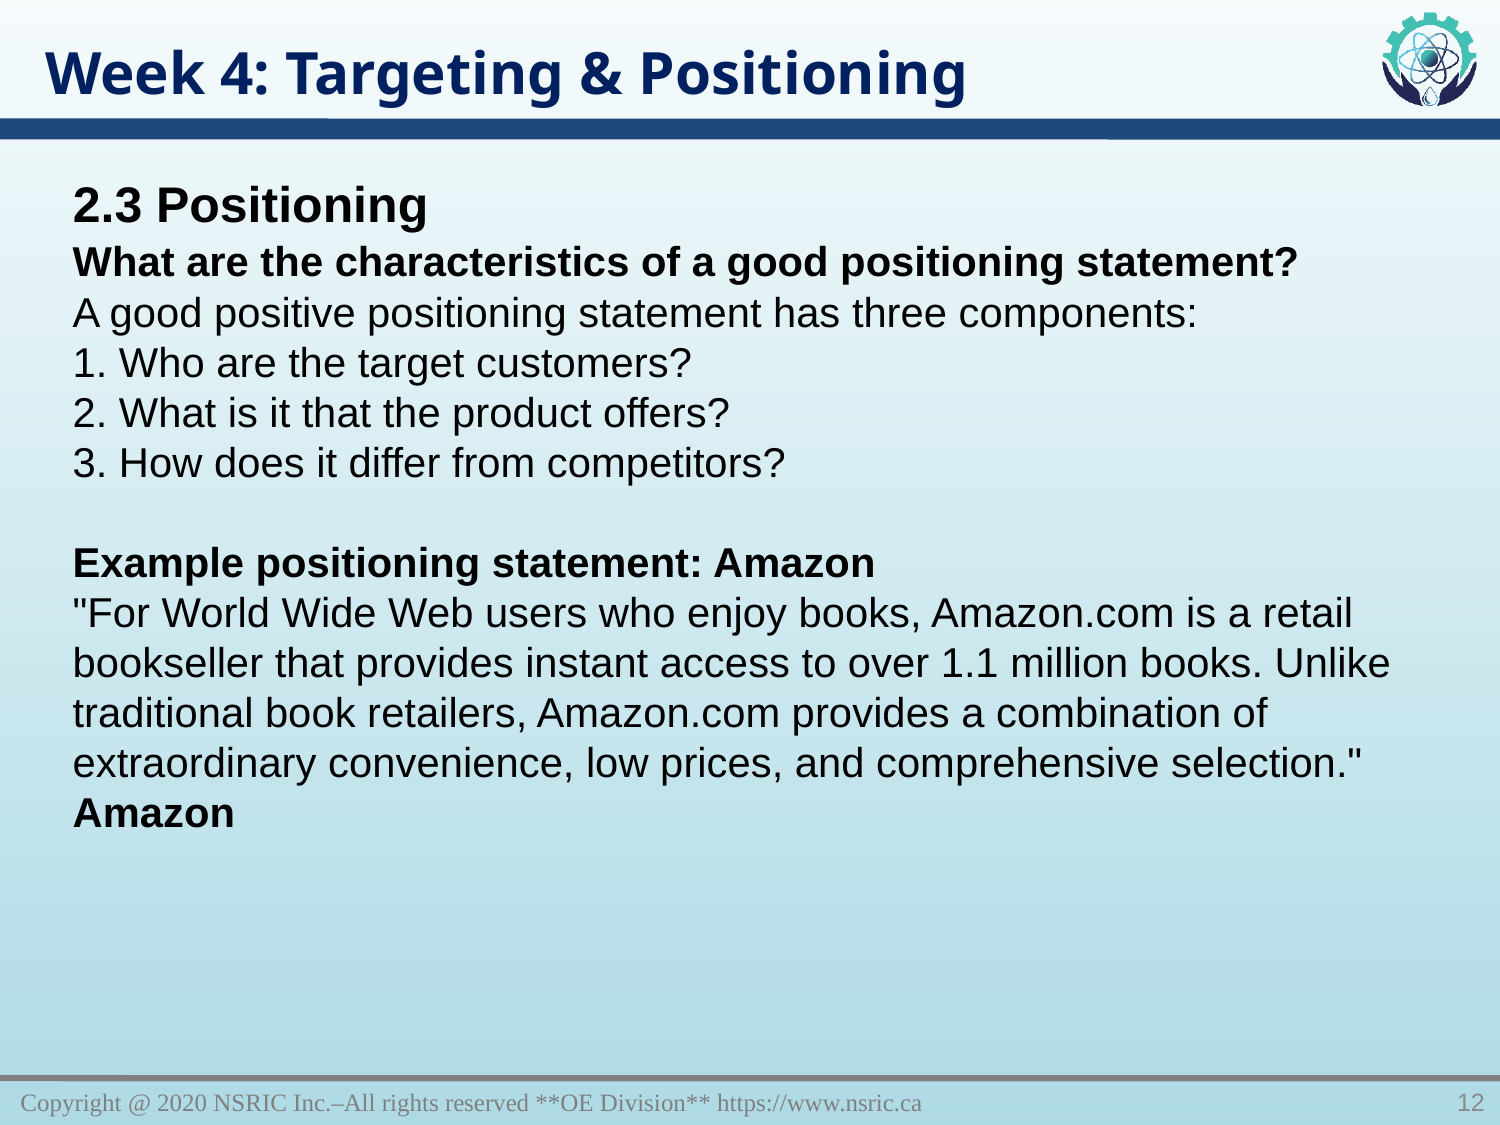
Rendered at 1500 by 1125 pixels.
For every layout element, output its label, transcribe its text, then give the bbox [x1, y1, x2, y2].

text_box Week 4: Targeting & Positioning [30, 28, 1344, 114]
picture [1380, 12, 1477, 107]
text_box What are the characteristics of a good positioning statement? A good positive positioning statement has three components: 1. Who are the target customers? 2. What is it that the product offers? 3. How does it differ from competitors? Example positioning statement: Amazon "For World Wide Web users who enjoy books, Amazon.com is a retail bookseller that provides instant access to over 1.1 million books. Unlike traditional book retailers, Amazon.com provides a combination of extraordinary convenience, low prices, and comprehensive selection." Amazon [57, 227, 1486, 943]
text_box 2.3 Positioning [57, 164, 1431, 240]
footer Copyright @ 2020 NSRIC Inc.–All rights reserved **OE Division** https://www.nsric.ca [5, 1078, 1247, 1125]
slide_number 12 [1289, 1078, 1500, 1125]
